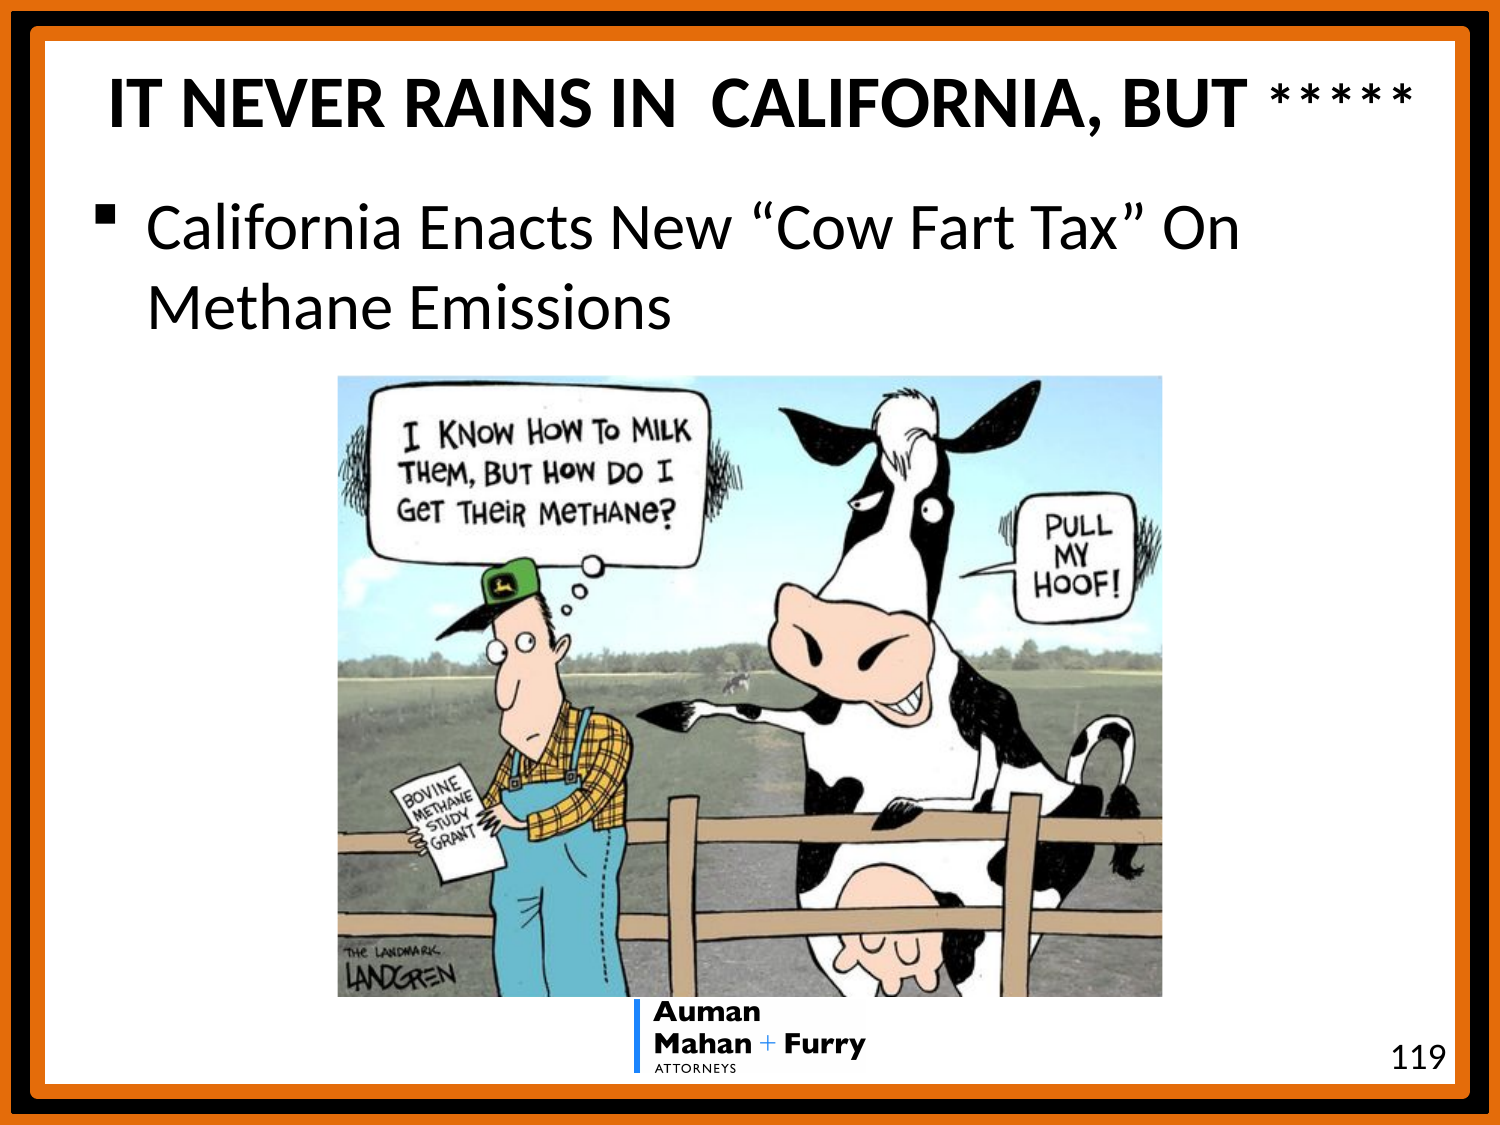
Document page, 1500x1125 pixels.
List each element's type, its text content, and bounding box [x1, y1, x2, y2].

picture [337, 374, 1163, 997]
title IT NEVER RAINS IN CALIFORNIA, BUT ***** [75, 45, 1450, 150]
picture [634, 999, 866, 1073]
list California Enacts New “Cow Fart Tax” On Methane Emissions [75, 174, 1425, 450]
